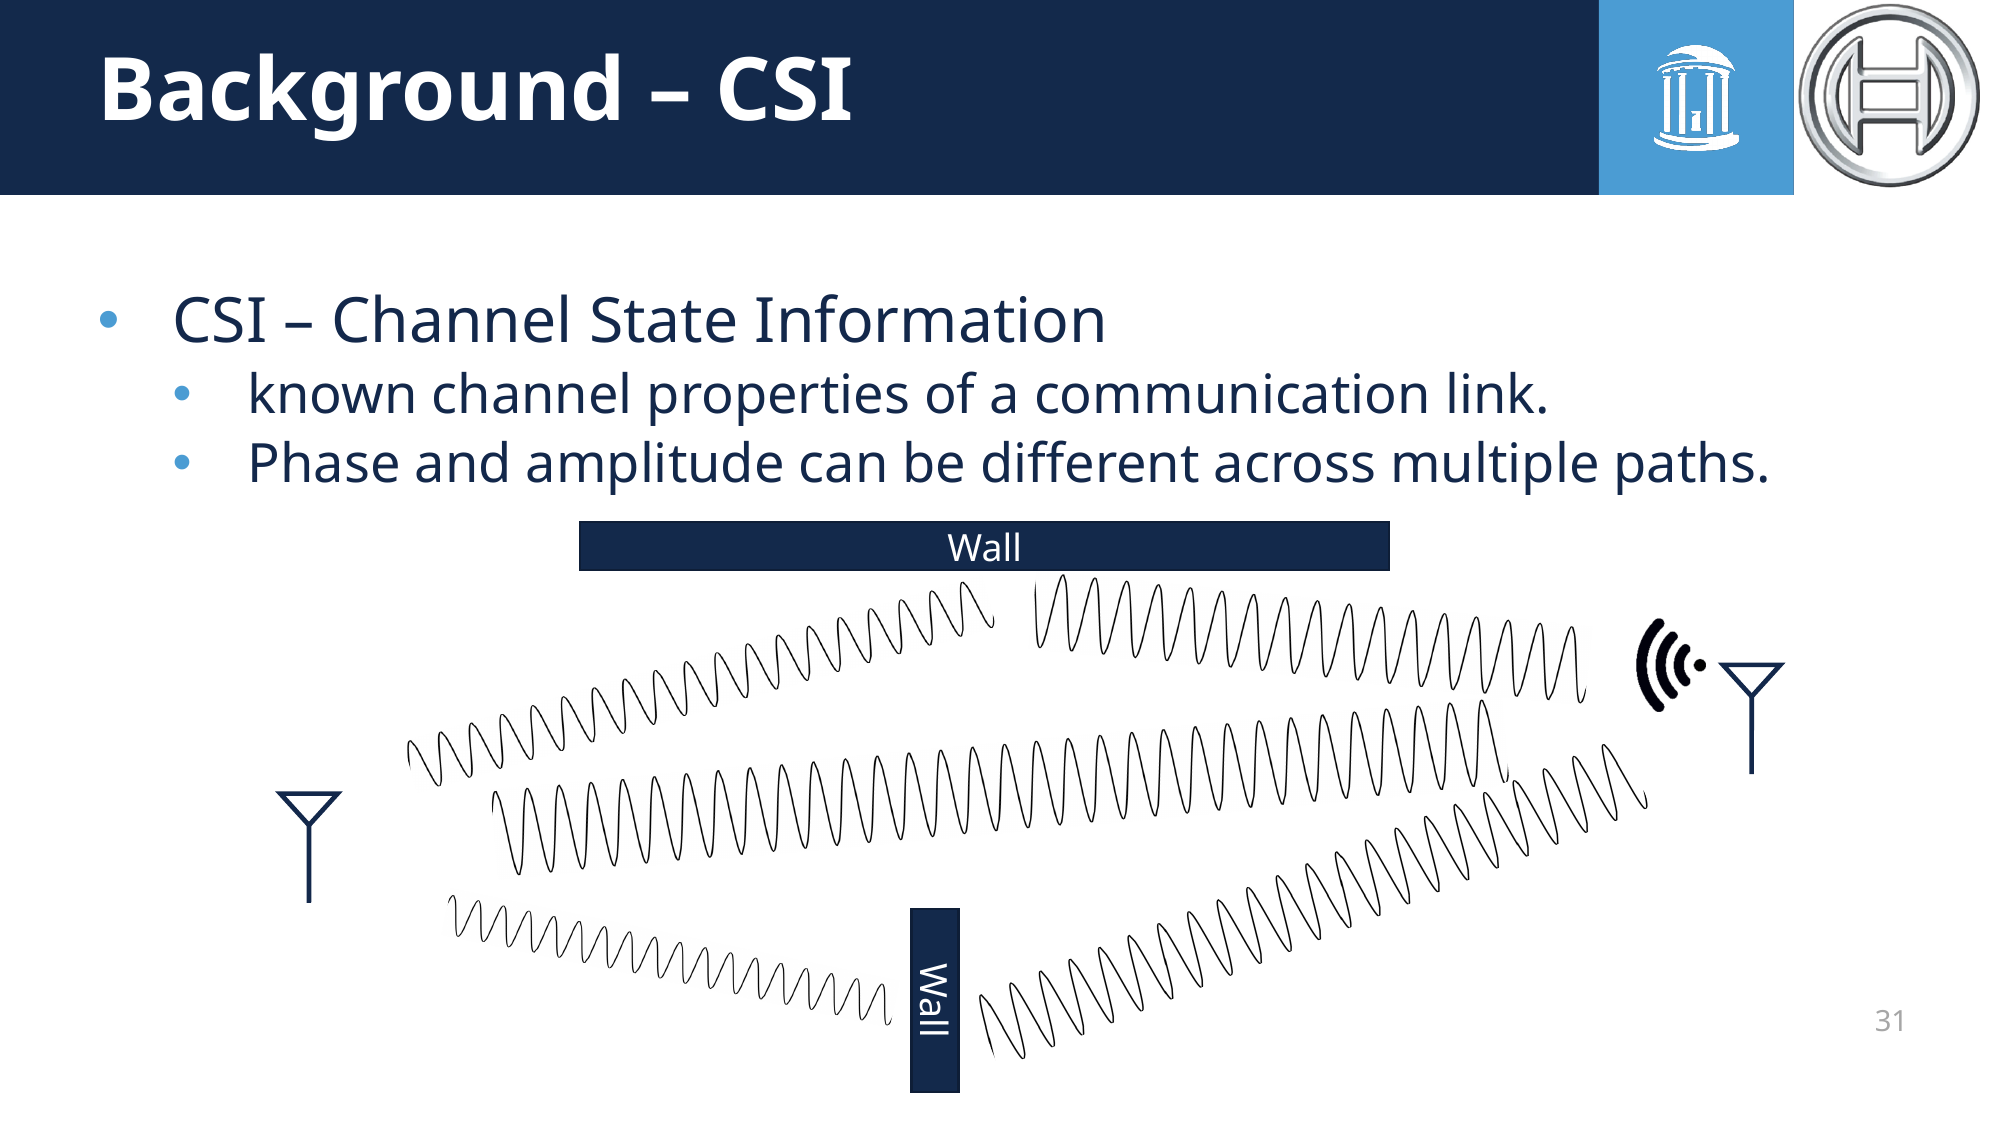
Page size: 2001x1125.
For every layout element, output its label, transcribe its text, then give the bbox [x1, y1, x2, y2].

text_box Wall [910, 908, 960, 1093]
title Background – CSI [82, 41, 1686, 144]
picture [1793, 0, 2000, 195]
picture [1623, 619, 1718, 712]
picture [1654, 45, 1739, 151]
text_box Wall [579, 521, 1390, 571]
text_box [277, 792, 340, 825]
slide_number 31 [1473, 1003, 1924, 1042]
picture [398, 571, 1662, 1069]
text_box [1720, 663, 1783, 696]
picture [441, 888, 900, 1028]
list CSI – Channel State Information known channel properties of a communication link. Phase and amplitude can be different across multiple paths. [82, 281, 1918, 925]
